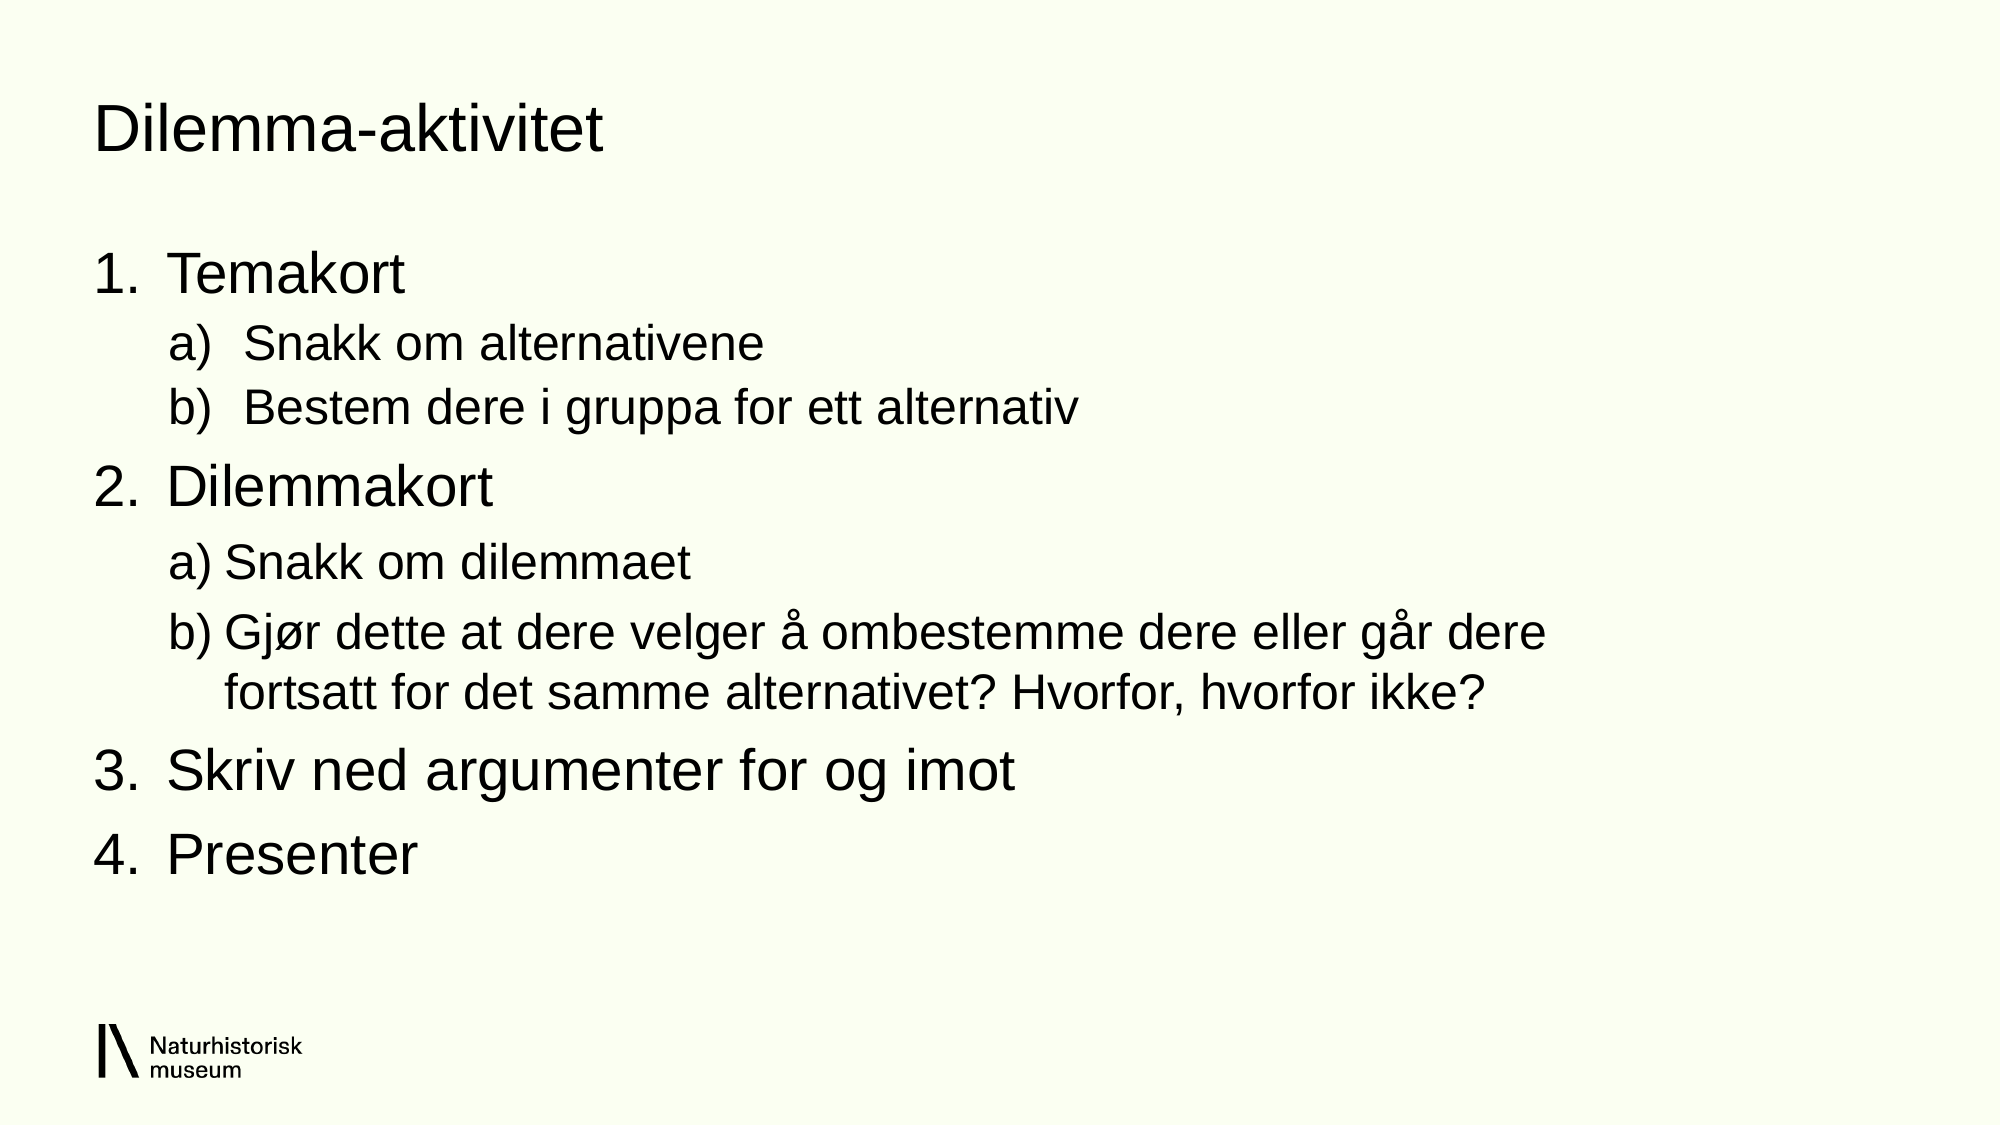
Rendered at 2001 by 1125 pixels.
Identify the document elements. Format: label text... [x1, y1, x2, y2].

text_box Temakort Snakk om alternativene Bestem dere i gruppa for ett alternativ Dilemmakort Snakk om dilemmaet Gjør dette at dere velger å ombestemme dere eller går dere fortsatt for det samme alternativet? Hvorfor, hvorfor ikke? Skriv ned argumenter for og imot Presenter [93, 243, 1560, 1013]
title Dilemma-aktivitet [93, 51, 857, 208]
picture [84, 1012, 314, 1089]
